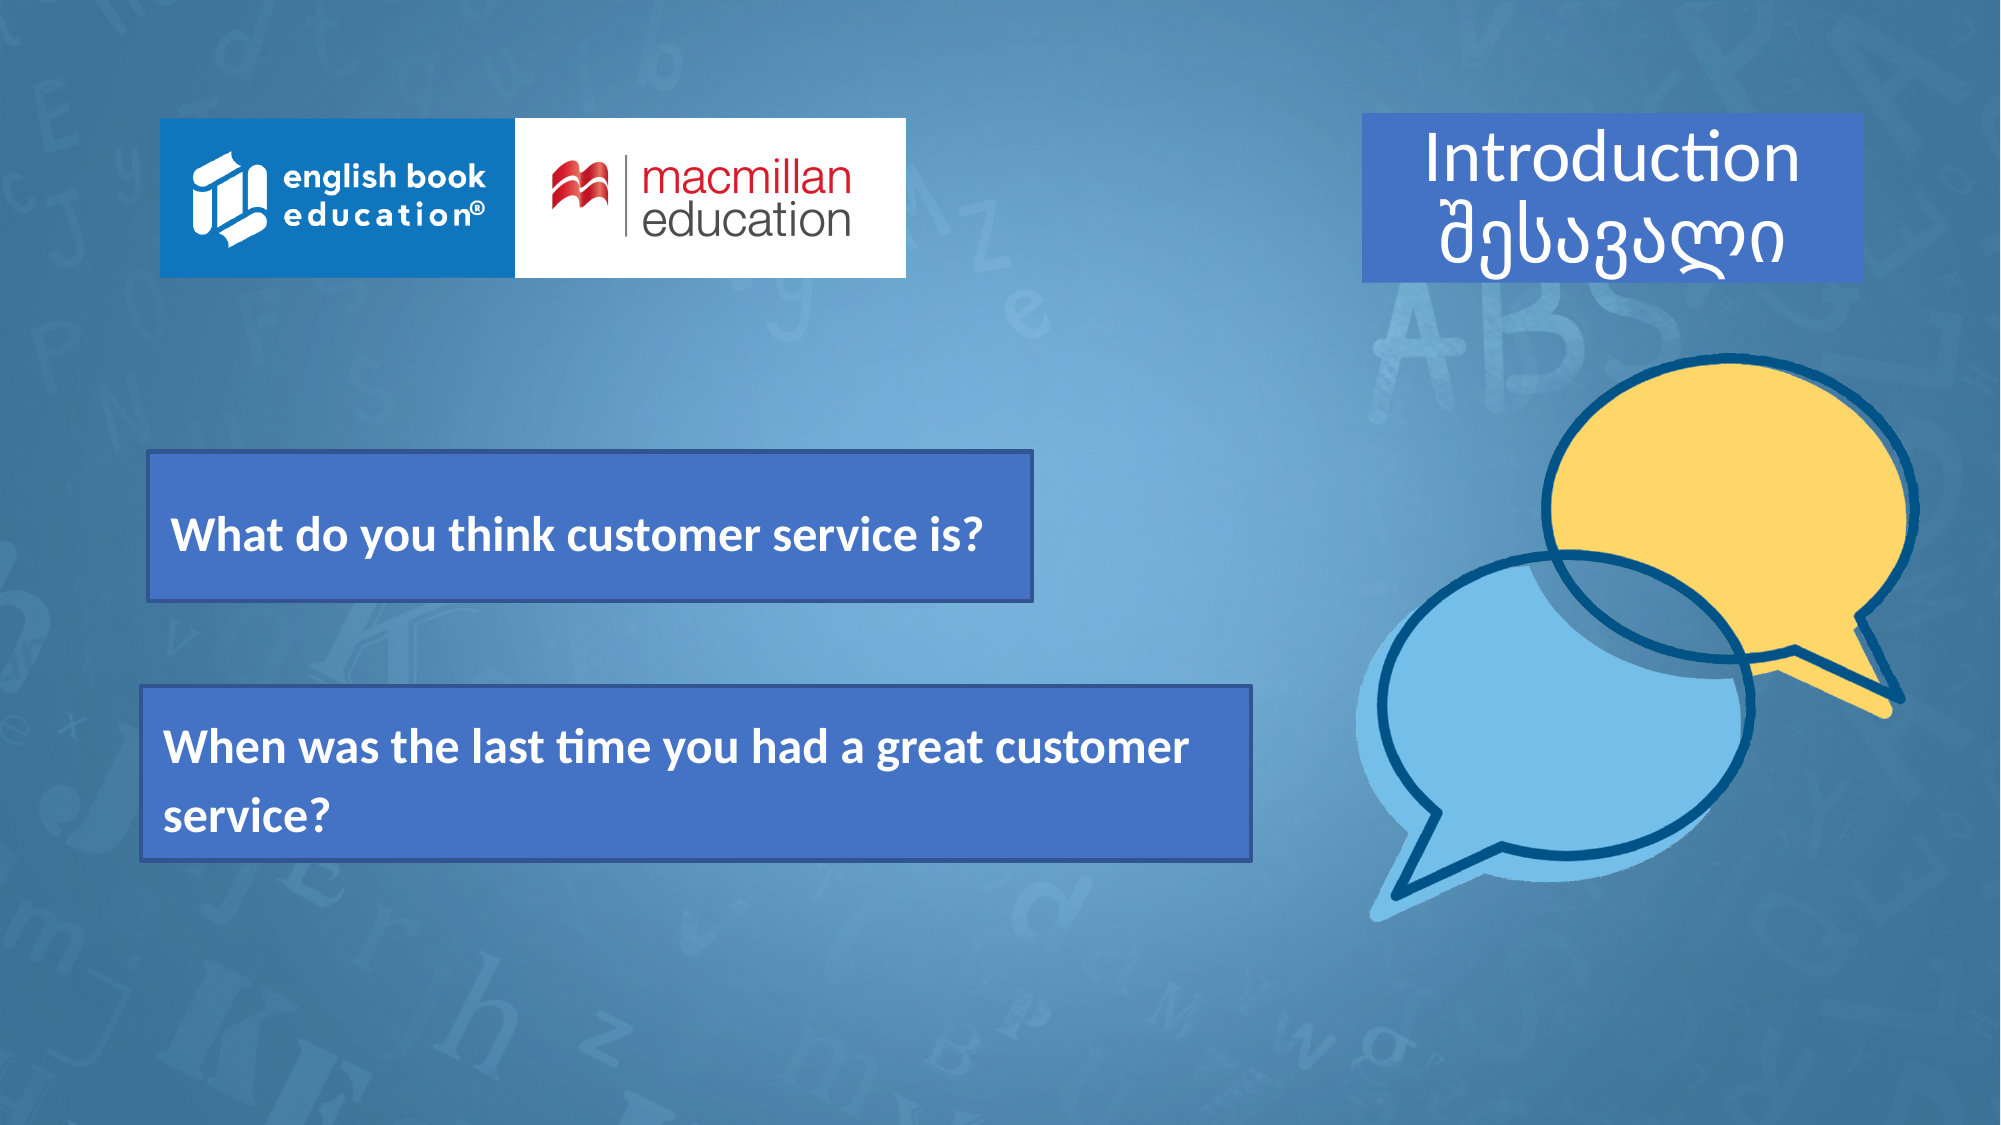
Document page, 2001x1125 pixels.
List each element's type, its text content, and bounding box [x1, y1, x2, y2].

picture [0, 0, 2001, 1125]
text_box What do you think customer service is? [146, 449, 1034, 603]
text_box When was the last time you had a great customer service? [139, 684, 1253, 863]
text_box Introduction შესავალი [1362, 113, 1864, 283]
